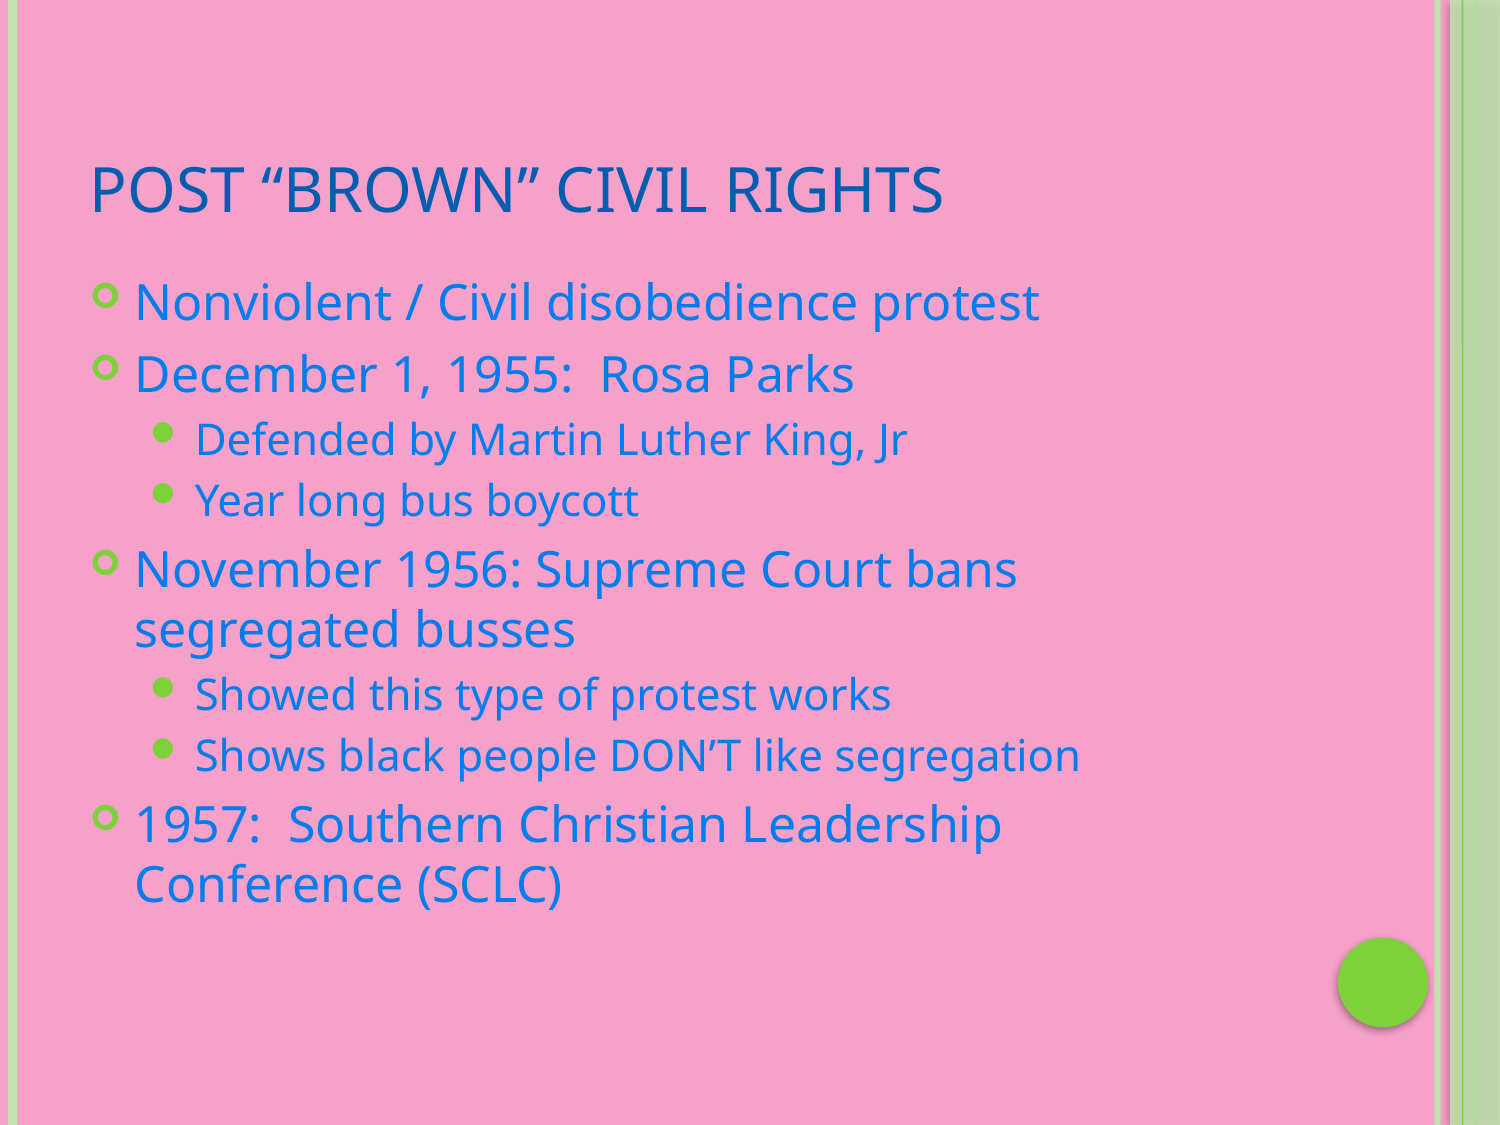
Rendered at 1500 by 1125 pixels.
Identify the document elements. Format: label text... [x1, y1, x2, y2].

list Nonviolent / Civil disobedience protest December 1, 1955: Rosa Parks Defended by Martin Luther King, Jr Year long bus boycott November 1956: Supreme Court bans segregated busses Showed this type of protest works Shows black people DON’T like segregation 1957: Southern Christian Leadership Conference (SCLC) [75, 262, 1300, 1062]
title Post “Brown” Civil Rights [75, 45, 1300, 233]
